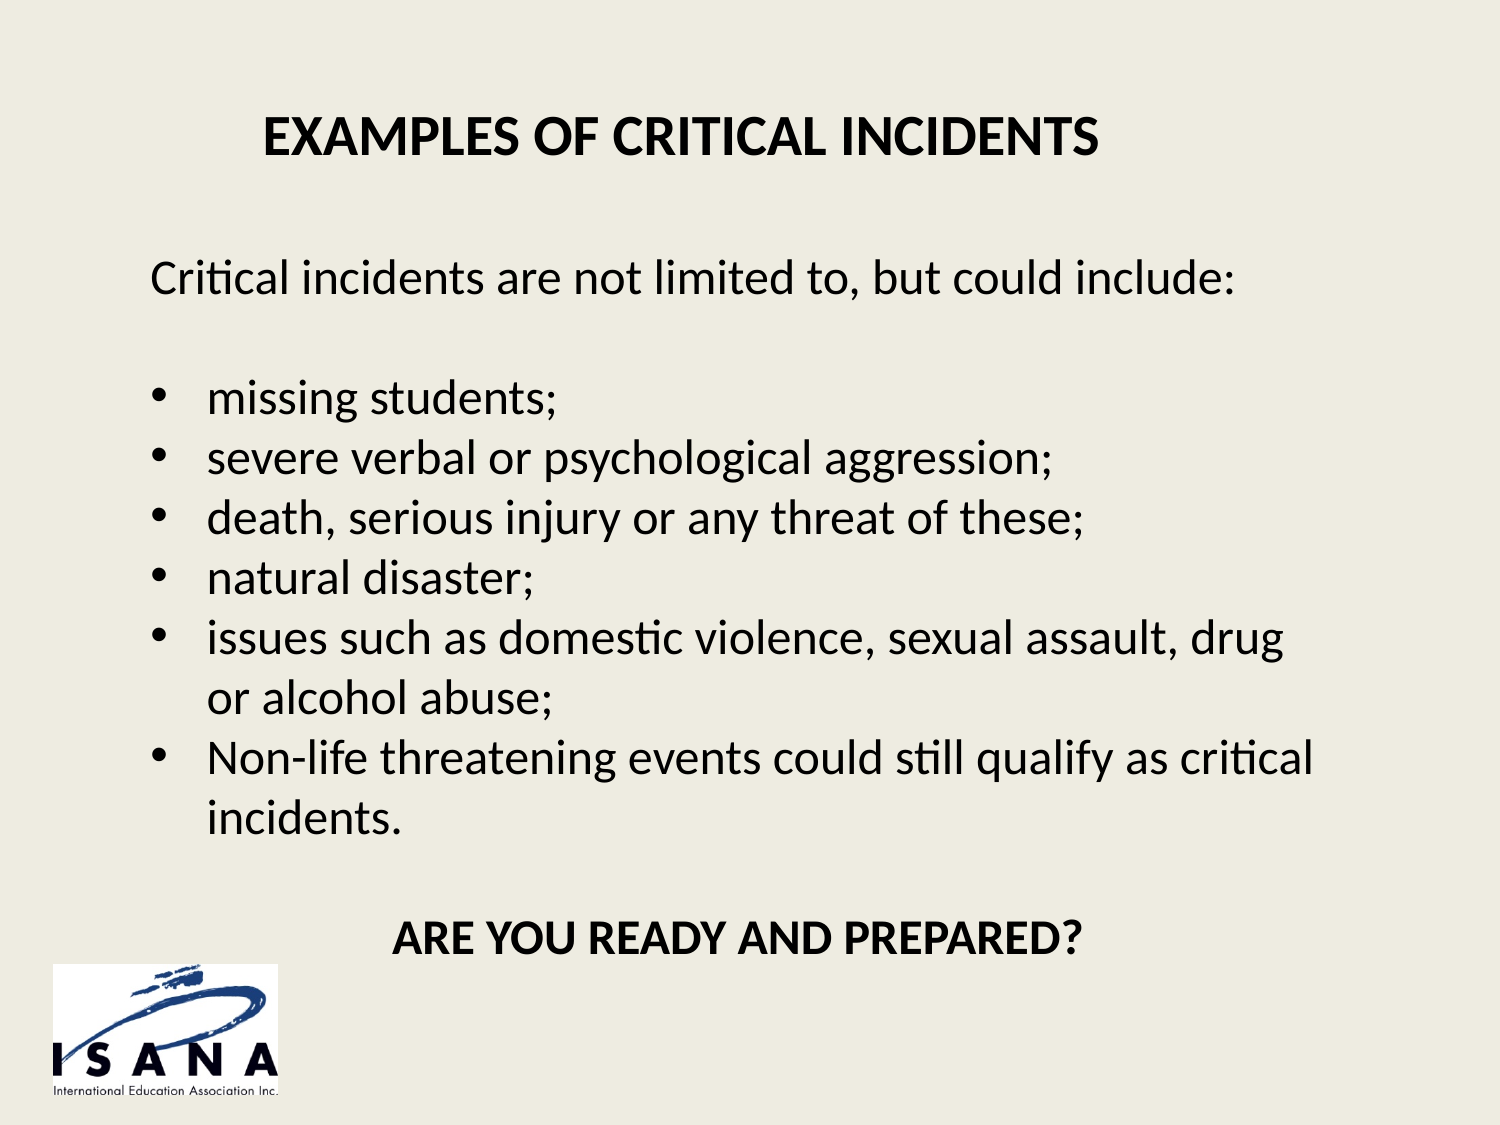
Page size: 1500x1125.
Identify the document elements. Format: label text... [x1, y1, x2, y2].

text_box EXAMPLES OF CRITICAL INCIDENTS [247, 90, 1115, 175]
text_box Critical incidents are not limited to, but could include: missing students; severe verbal or psychological aggression; death, serious injury or any threat of these; natural disaster; issues such as domestic violence, sexual assault, drug or alcohol abuse; Non-life threatening events could still qualify as critical incidents. ARE YOU READY AND PREPARED? [135, 236, 1341, 1017]
picture [52, 963, 278, 1095]
